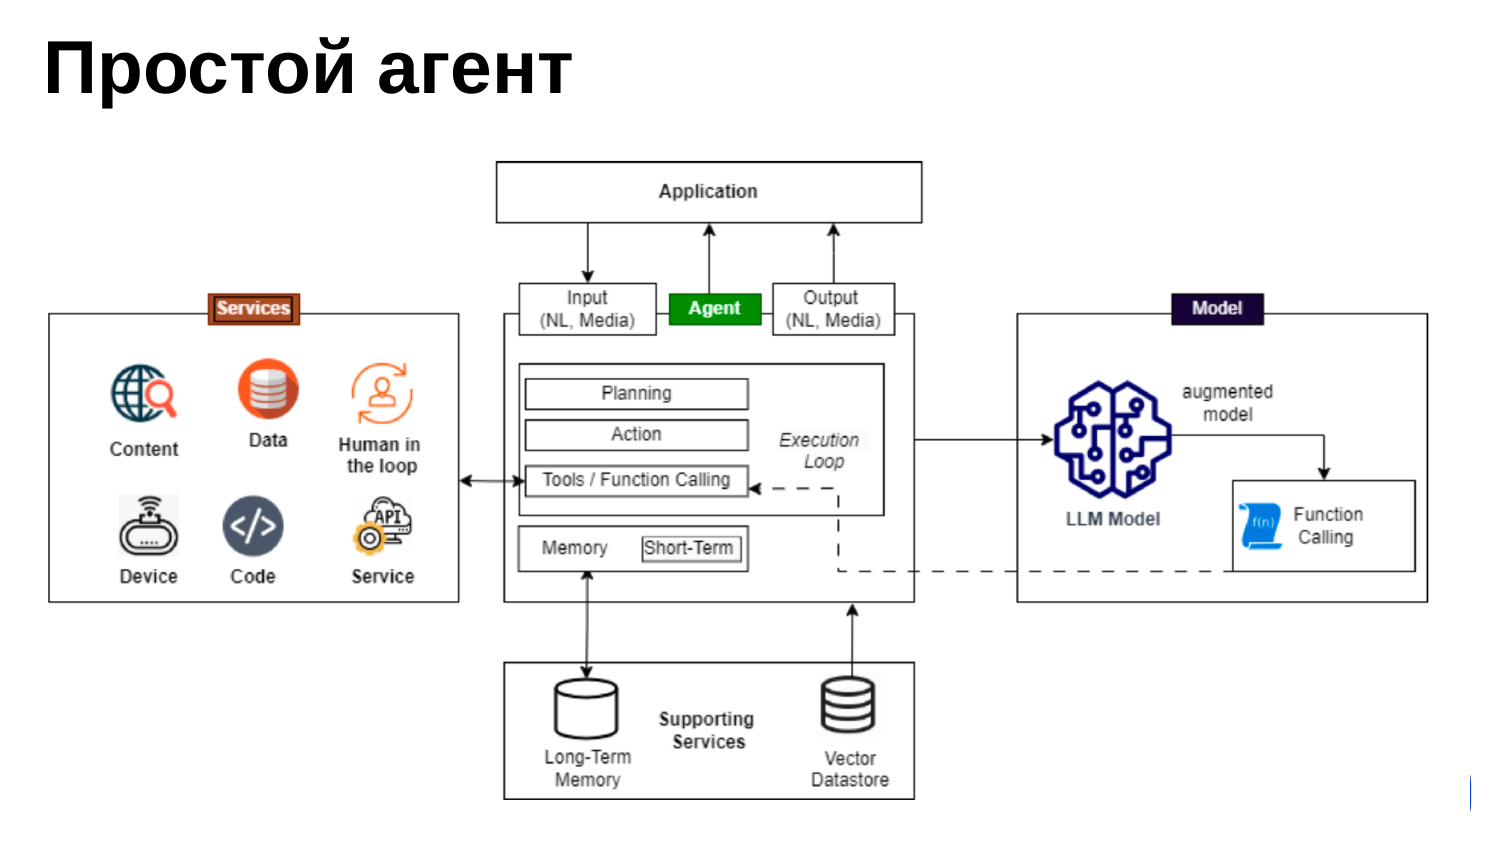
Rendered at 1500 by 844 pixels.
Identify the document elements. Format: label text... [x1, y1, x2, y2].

title Простой агент [43, 26, 1360, 111]
picture [18, 129, 1477, 826]
